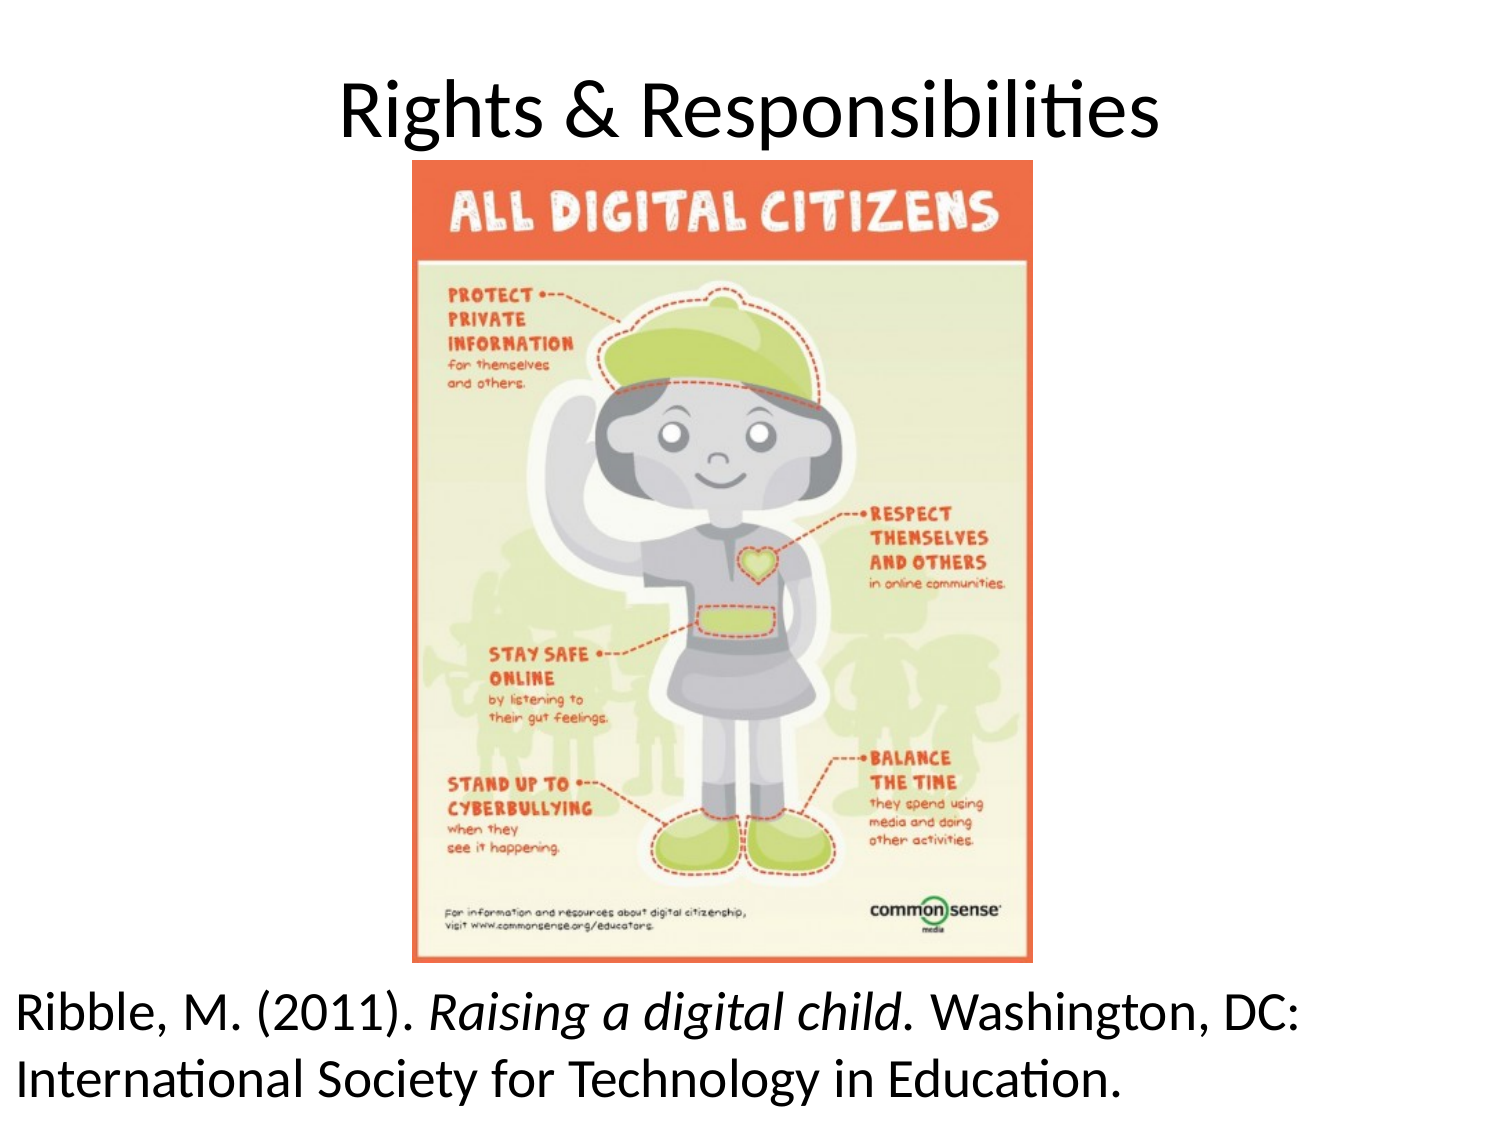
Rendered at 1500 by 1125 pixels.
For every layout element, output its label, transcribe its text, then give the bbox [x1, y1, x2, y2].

list Ribble, M. (2011). Raising a digital child. Washington, DC: International Society for Technology in Education. [0, 160, 1500, 1125]
title Rights & Responsibilities [75, 45, 1425, 160]
picture [412, 160, 1033, 963]
